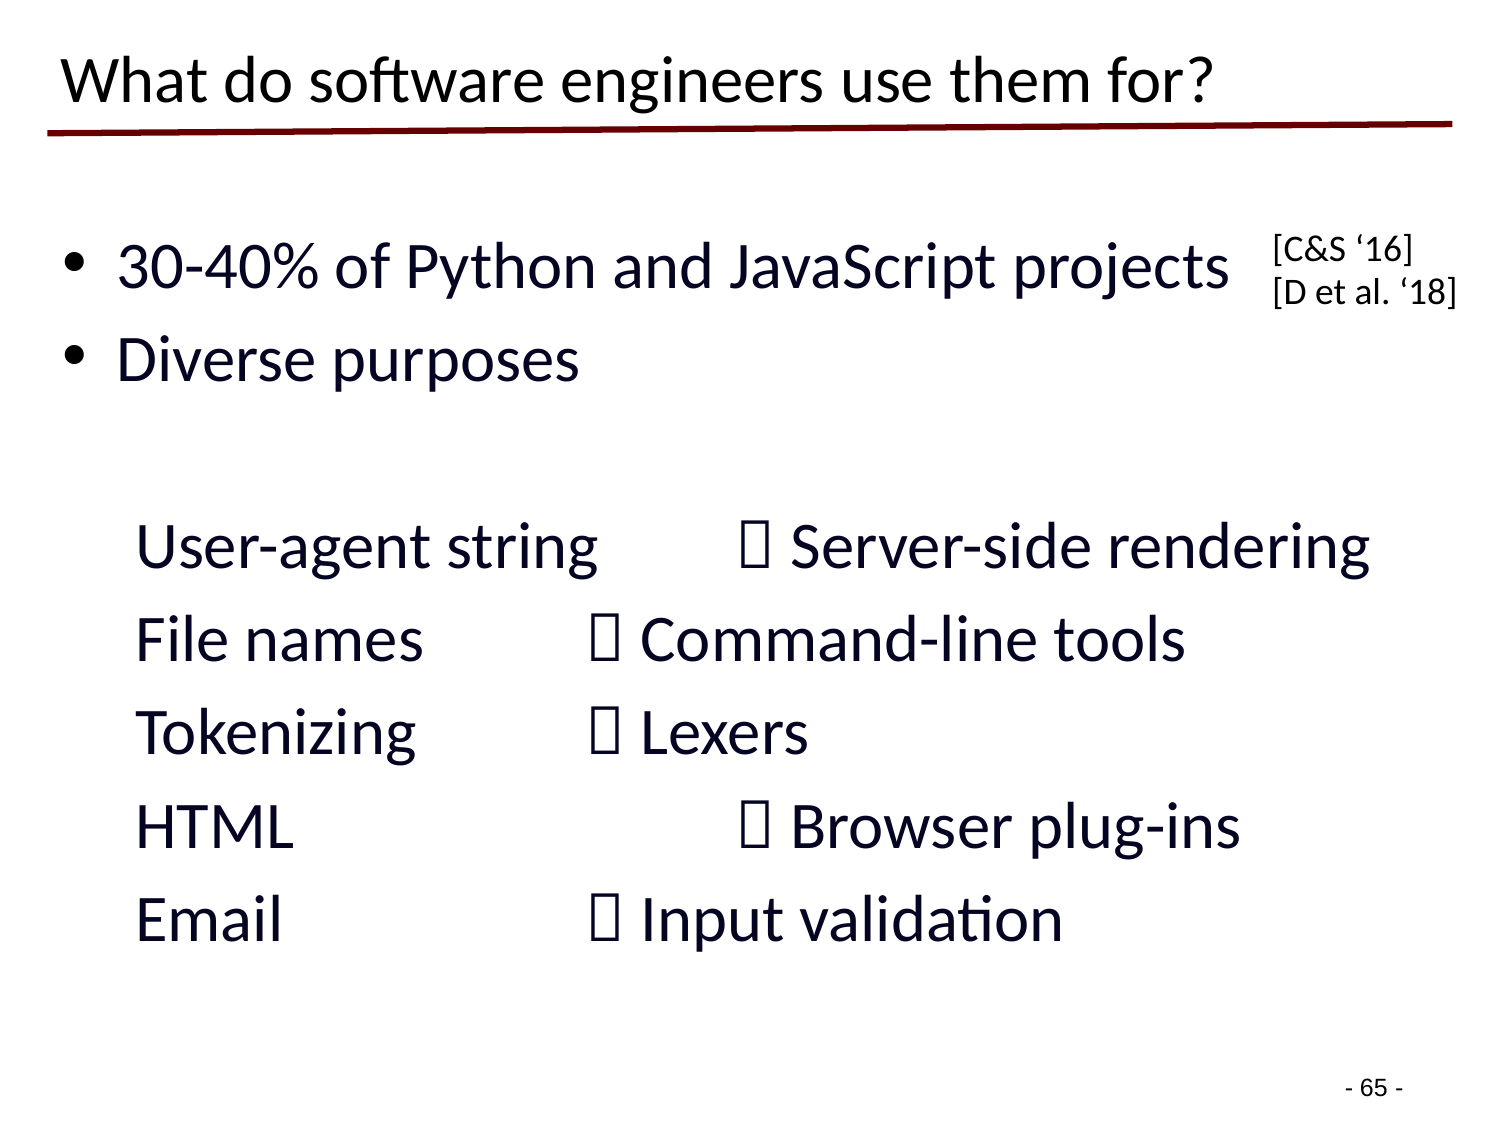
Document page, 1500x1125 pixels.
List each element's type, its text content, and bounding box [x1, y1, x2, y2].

list 30-40% of Python and JavaScript projects Diverse purposes User-agent string  Server-side rendering File names  Command-line tools Tokenizing  Lexers HTML  Browser plug-ins Email  Input validation [45, 213, 1450, 1062]
title What do software engineers use them for? [45, 19, 1366, 125]
text_box [C&S ‘16] [D et al. ‘18] [1257, 224, 1473, 320]
